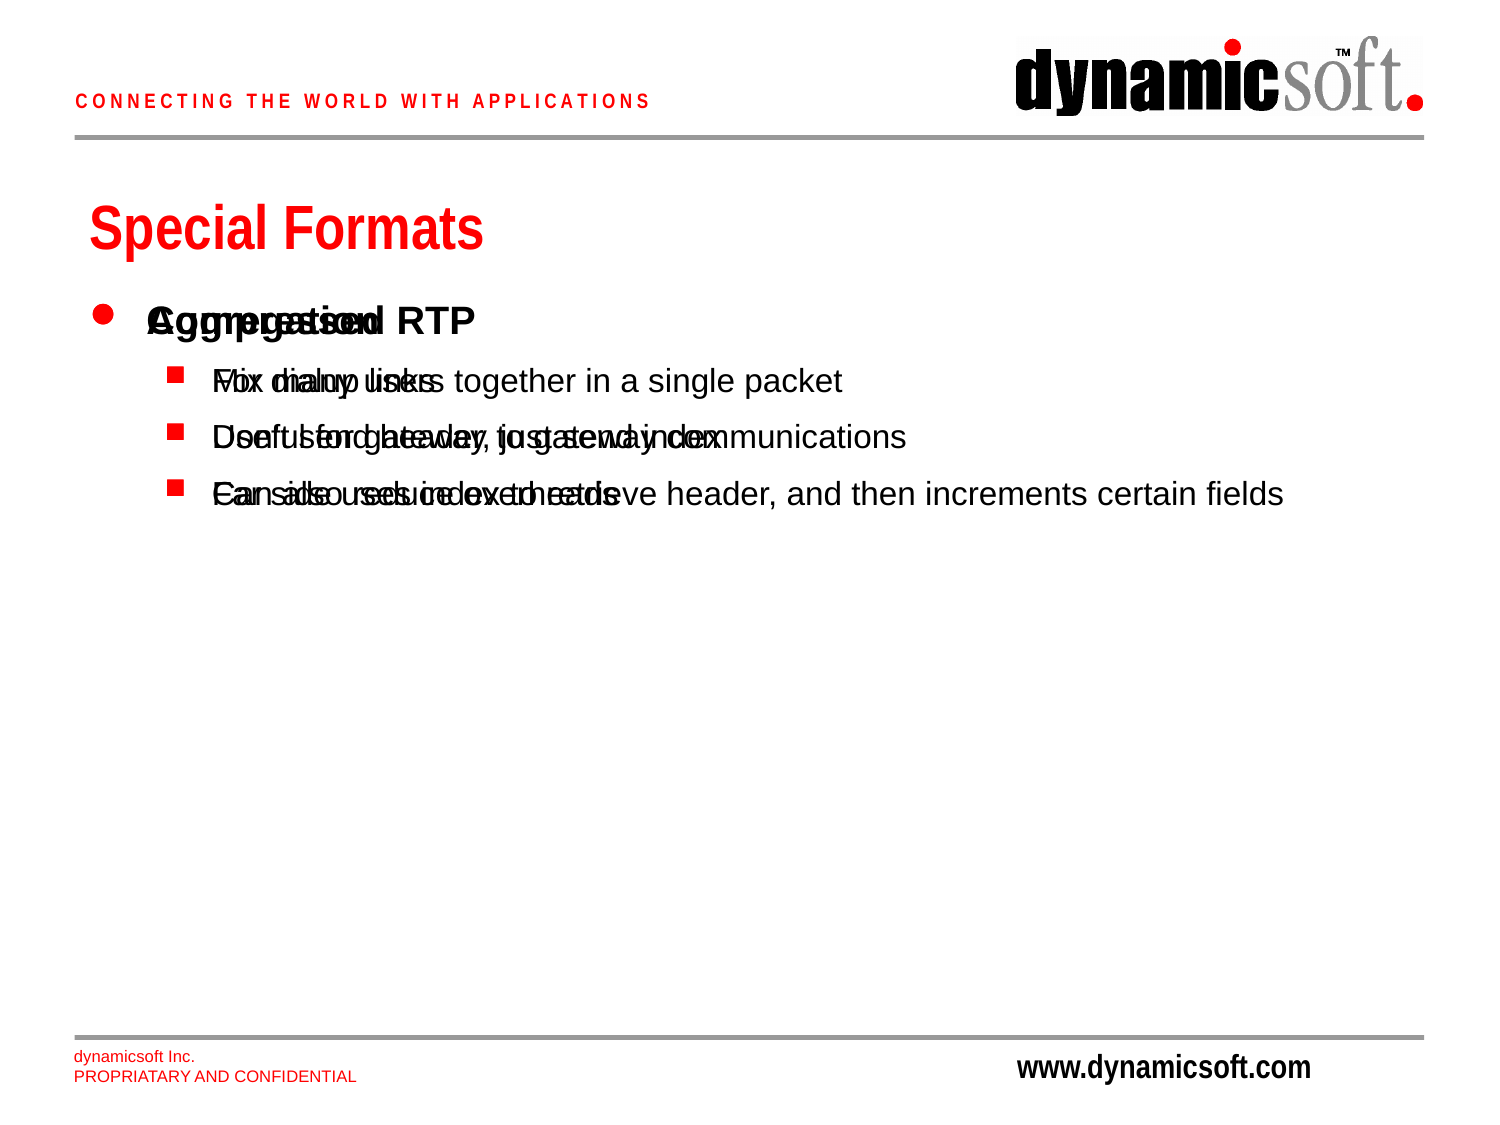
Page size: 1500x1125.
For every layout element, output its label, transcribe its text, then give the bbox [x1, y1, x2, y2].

title Special Formats [74, 162, 1425, 288]
picture [1016, 36, 1423, 116]
list Compressed RTP For dialup links Don’t send header, just send index Far side uses index to retrieve header, and then increments certain fields [74, 287, 1423, 1013]
